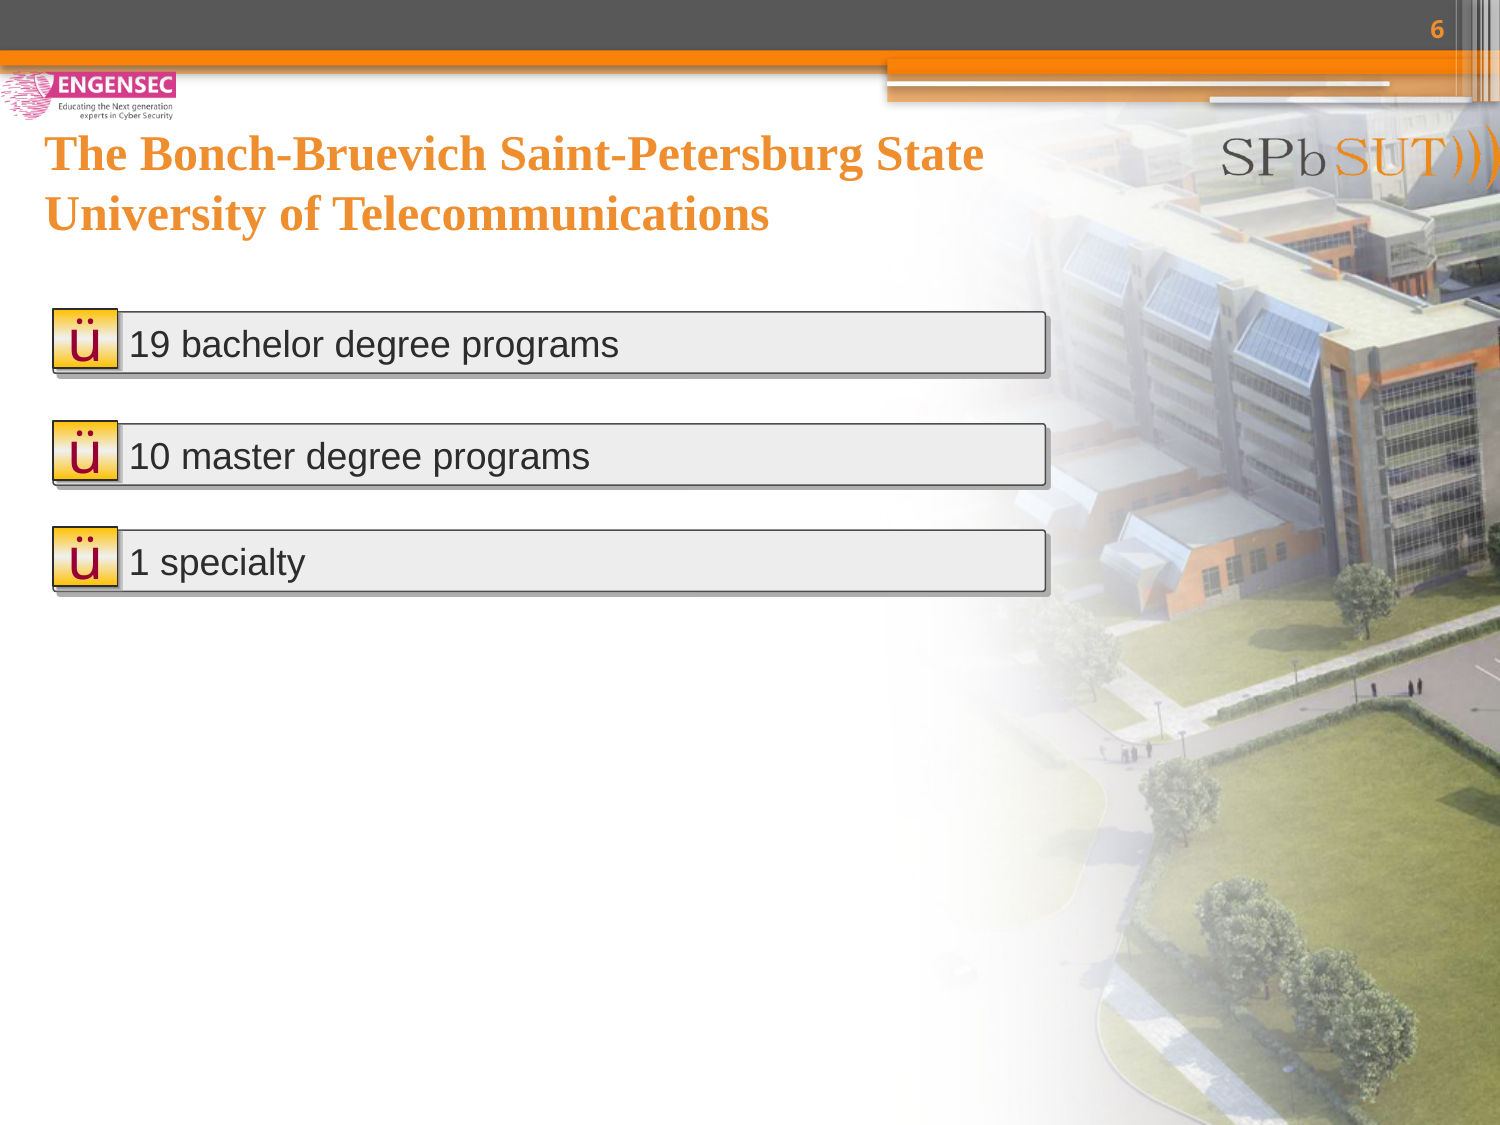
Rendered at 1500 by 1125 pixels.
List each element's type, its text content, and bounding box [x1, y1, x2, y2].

picture [0, 70, 1500, 1125]
text_box ü [53, 420, 118, 480]
text_box ü [53, 308, 118, 368]
text_box 10 master degree programs [53, 423, 1046, 486]
text_box 19 bachelor degree programs [53, 311, 1046, 374]
text_box ü [53, 527, 118, 587]
slide_number 6 [1374, 0, 1500, 61]
text_box The Bonch-Bruevich Saint-Petersburg State University of Telecommunications [29, 113, 1178, 249]
text_box 1 specialty [53, 530, 1046, 592]
